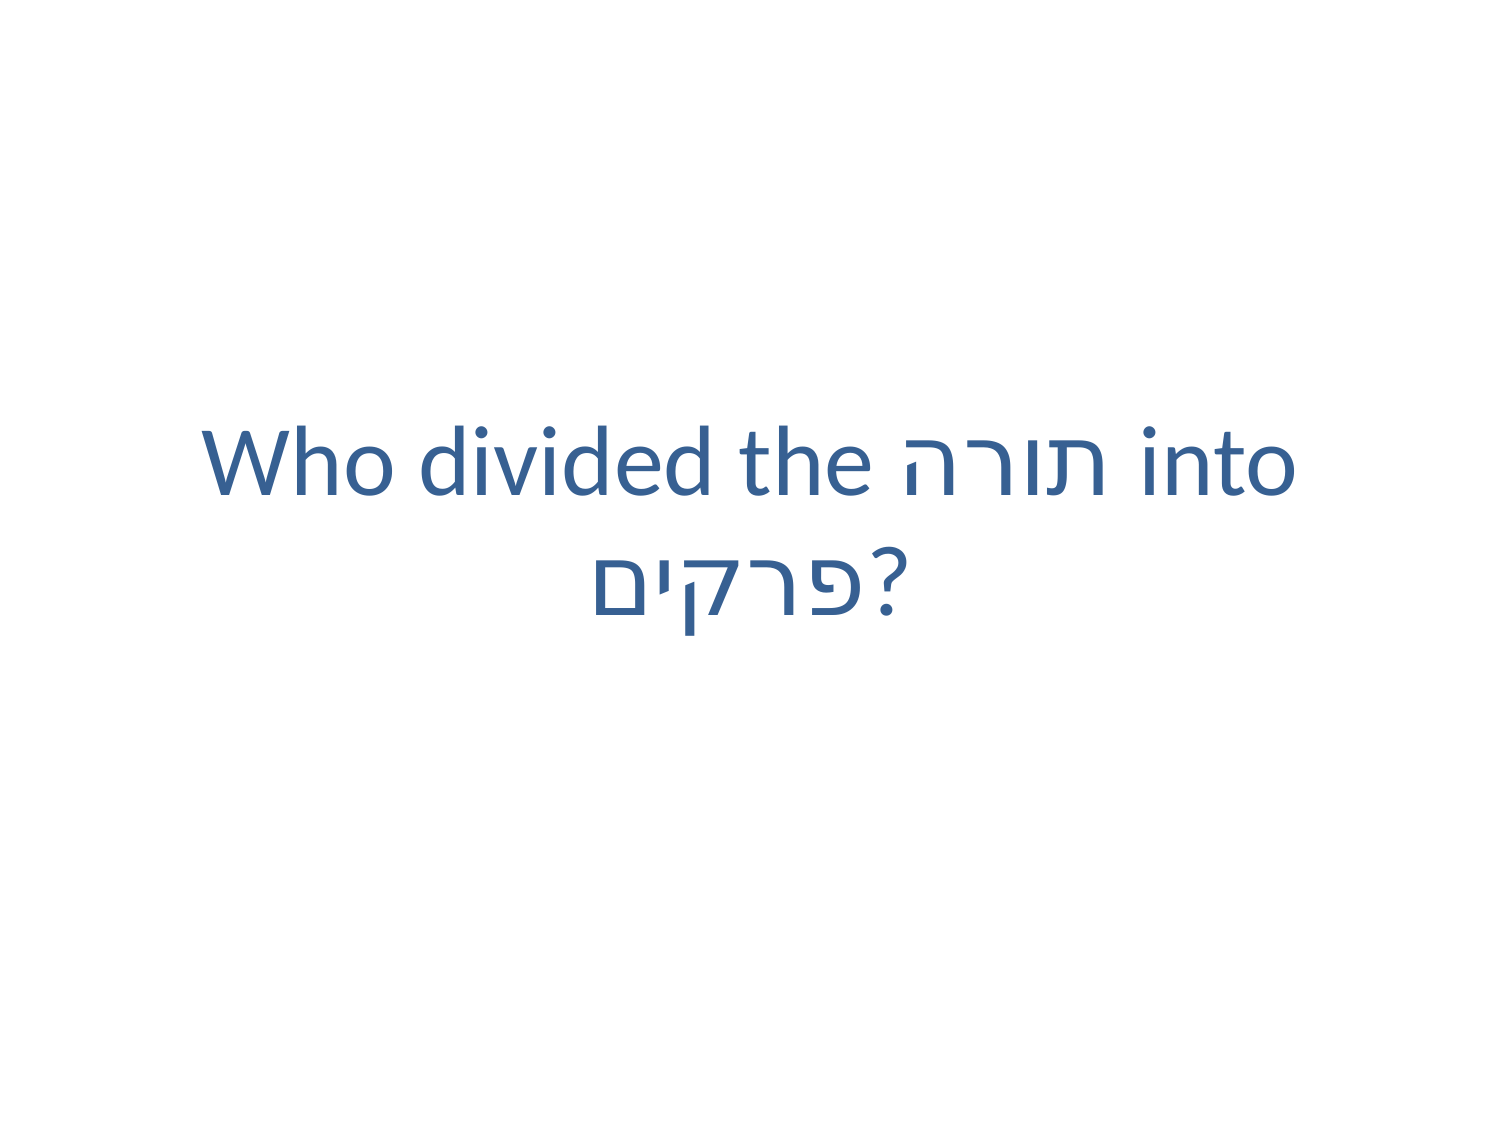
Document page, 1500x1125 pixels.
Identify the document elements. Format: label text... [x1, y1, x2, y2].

title Who divided the תורה into פרקים? [112, 349, 1388, 681]
